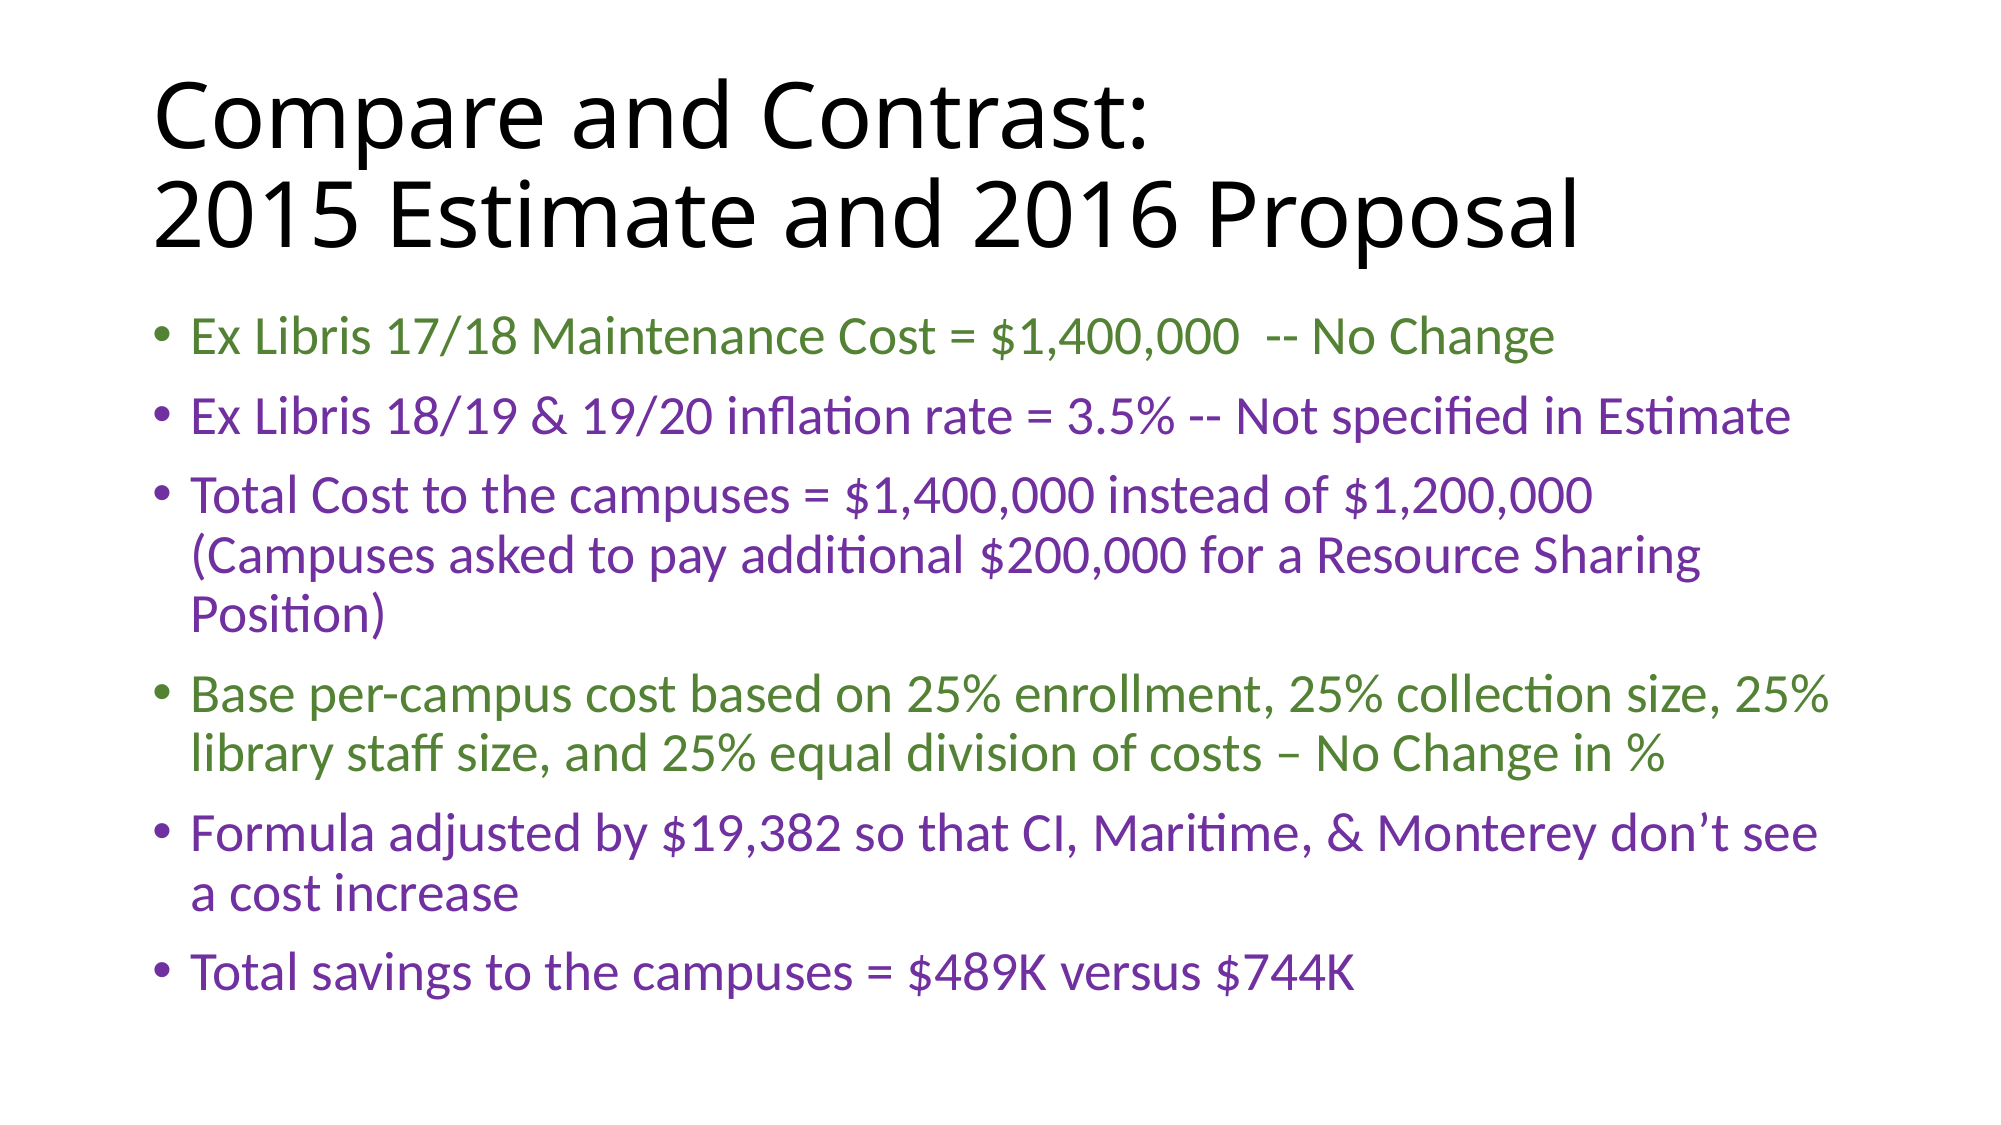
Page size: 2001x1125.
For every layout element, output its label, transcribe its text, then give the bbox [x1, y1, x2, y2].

title Compare and Contrast: 2015 Estimate and 2016 Proposal [137, 59, 1863, 278]
list Ex Libris 17/18 Maintenance Cost = $1,400,000 -- No Change Ex Libris 18/19 & 19/20 inflation rate = 3.5% -- Not specified in Estimate Total Cost to the campuses = $1,400,000 instead of $1,200,000 (Campuses asked to pay additional $200,000 for a Resource Sharing Position) Base per-campus cost based on 25% enrollment, 25% collection size, 25% library staff size, and 25% equal division of costs – No Change in % Formula adjusted by $19,382 so that CI, Maritime, & Monterey don’t see a cost increase Total savings to the campuses = $489K versus $744K [137, 299, 1863, 1014]
